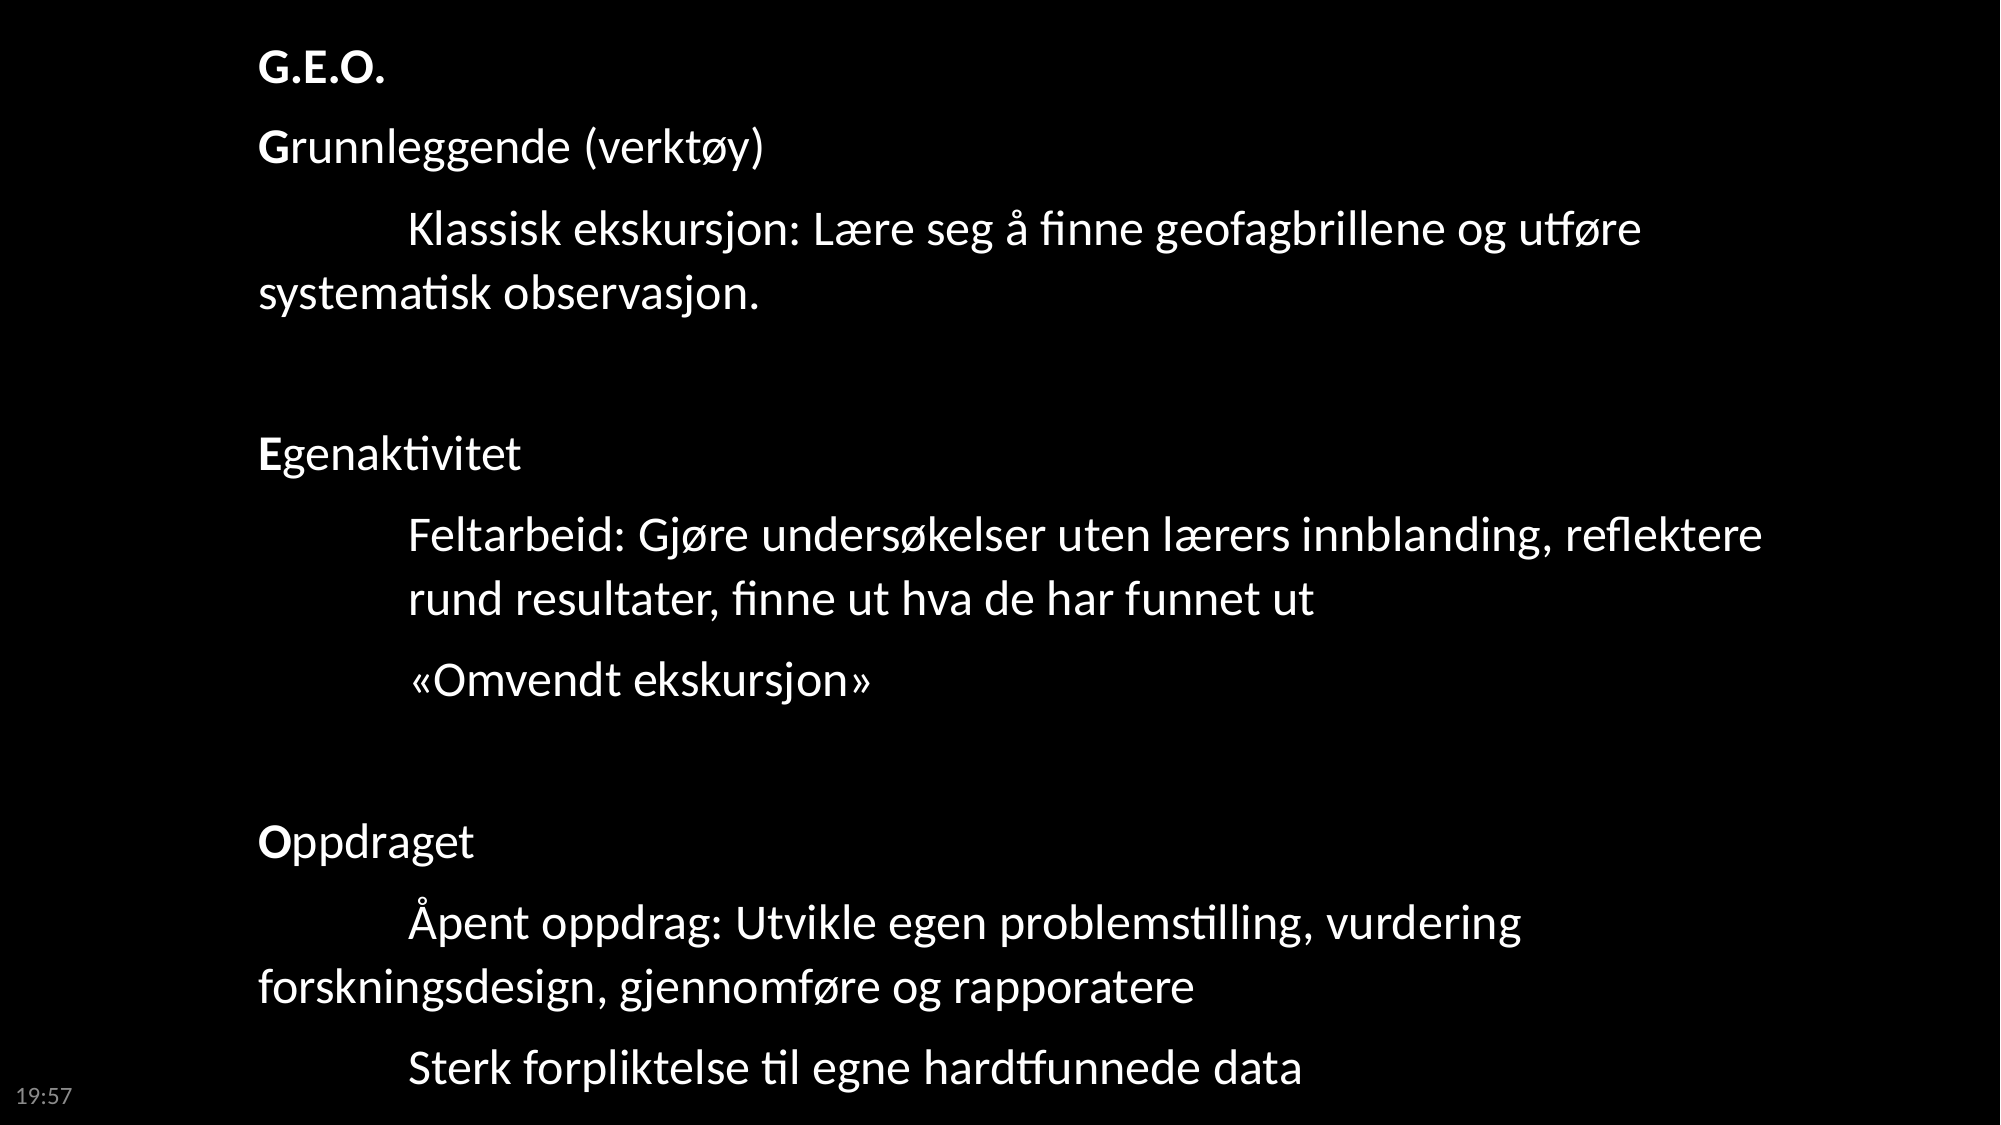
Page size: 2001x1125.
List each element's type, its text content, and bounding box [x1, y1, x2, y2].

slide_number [0, 1065, 450, 1125]
text_box G.E.O. Grunnleggende (verktøy) Klassisk ekskursjon: Lære seg å finne geofagbrillene og utføre systematisk observasjon. Egenaktivitet Feltarbeid: Gjøre undersøkelser uten lærers innblanding, reflektere rund resultater, finne ut hva de har funnet ut «Omvendt ekskursjon» Oppdraget Åpent oppdrag: Utvikle egen problemstilling, vurdering forskningsdesign, gjennomføre og rapporatere Sterk forpliktelse til egne hardtfunnede data [243, 21, 1781, 1102]
